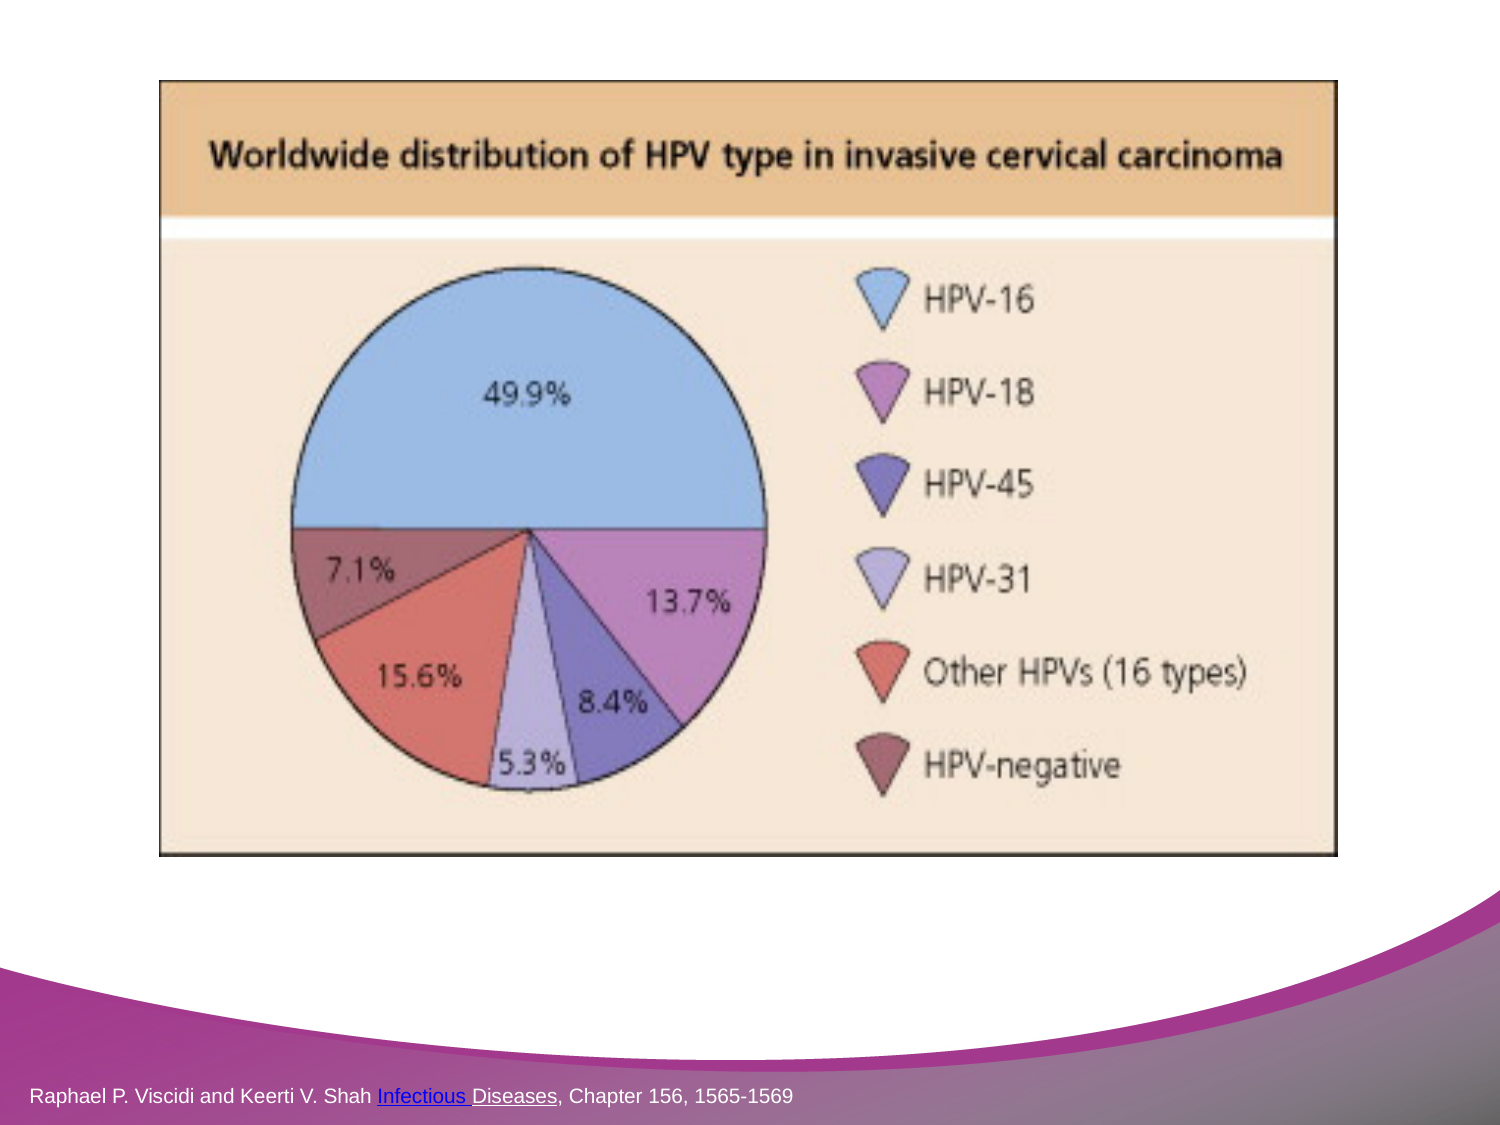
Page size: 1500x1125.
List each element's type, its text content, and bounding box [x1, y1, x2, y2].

footer Raphael P. Viscidi and Keerti V. Shah Infectious Diseases, Chapter 156, 1565-1569 [14, 1065, 1114, 1125]
picture [0, 0, 1500, 1125]
